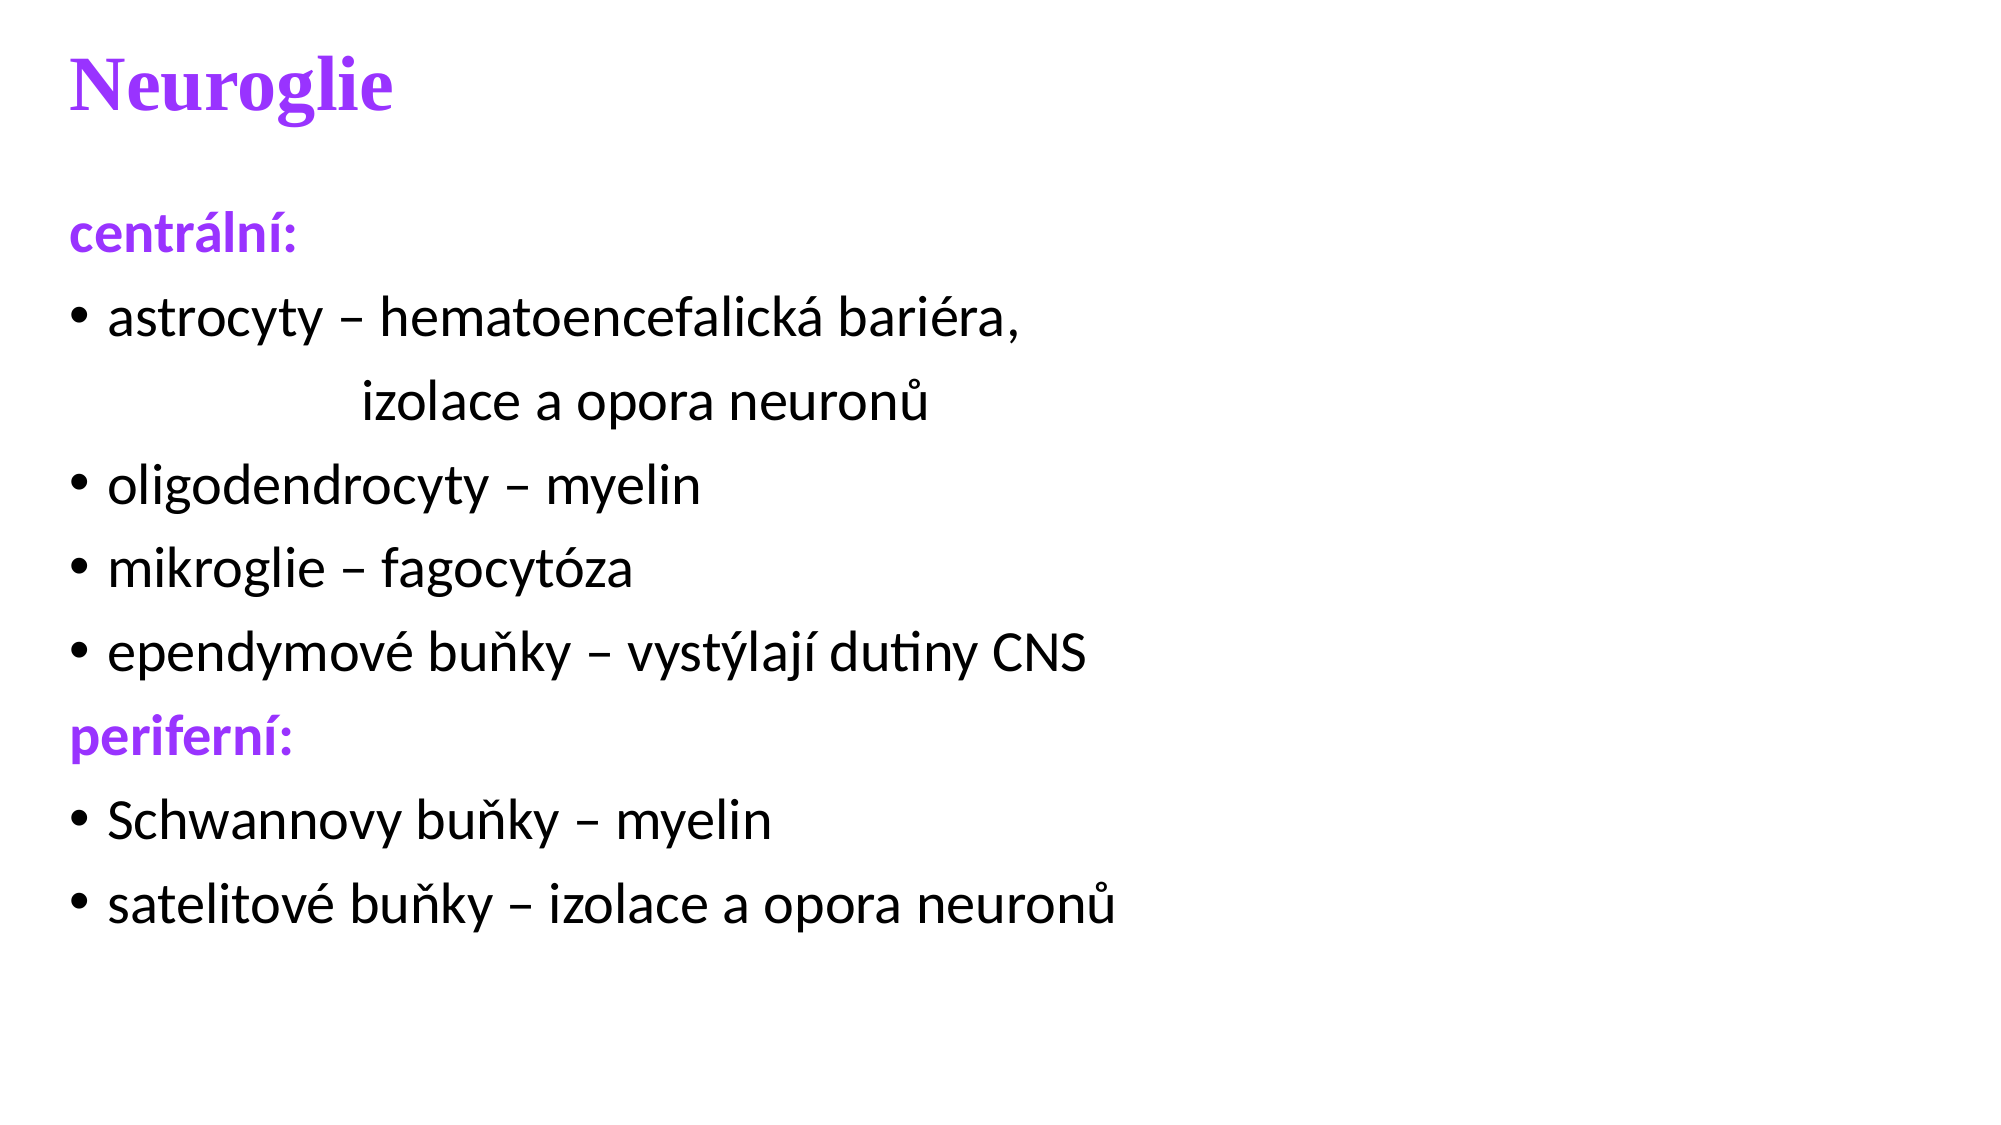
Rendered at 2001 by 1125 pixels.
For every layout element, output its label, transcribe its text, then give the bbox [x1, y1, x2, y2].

list centrální: astrocyty – hematoencefalická bariéra, izolace a opora neuronů oligodendrocyty – myelin mikroglie – fagocytóza ependymové buňky – vystýlají dutiny CNS periferní: Schwannovy buňky – myelin satelitové buňky – izolace a opora neuronů [54, 194, 1402, 1069]
title Neuroglie [54, 35, 1330, 135]
